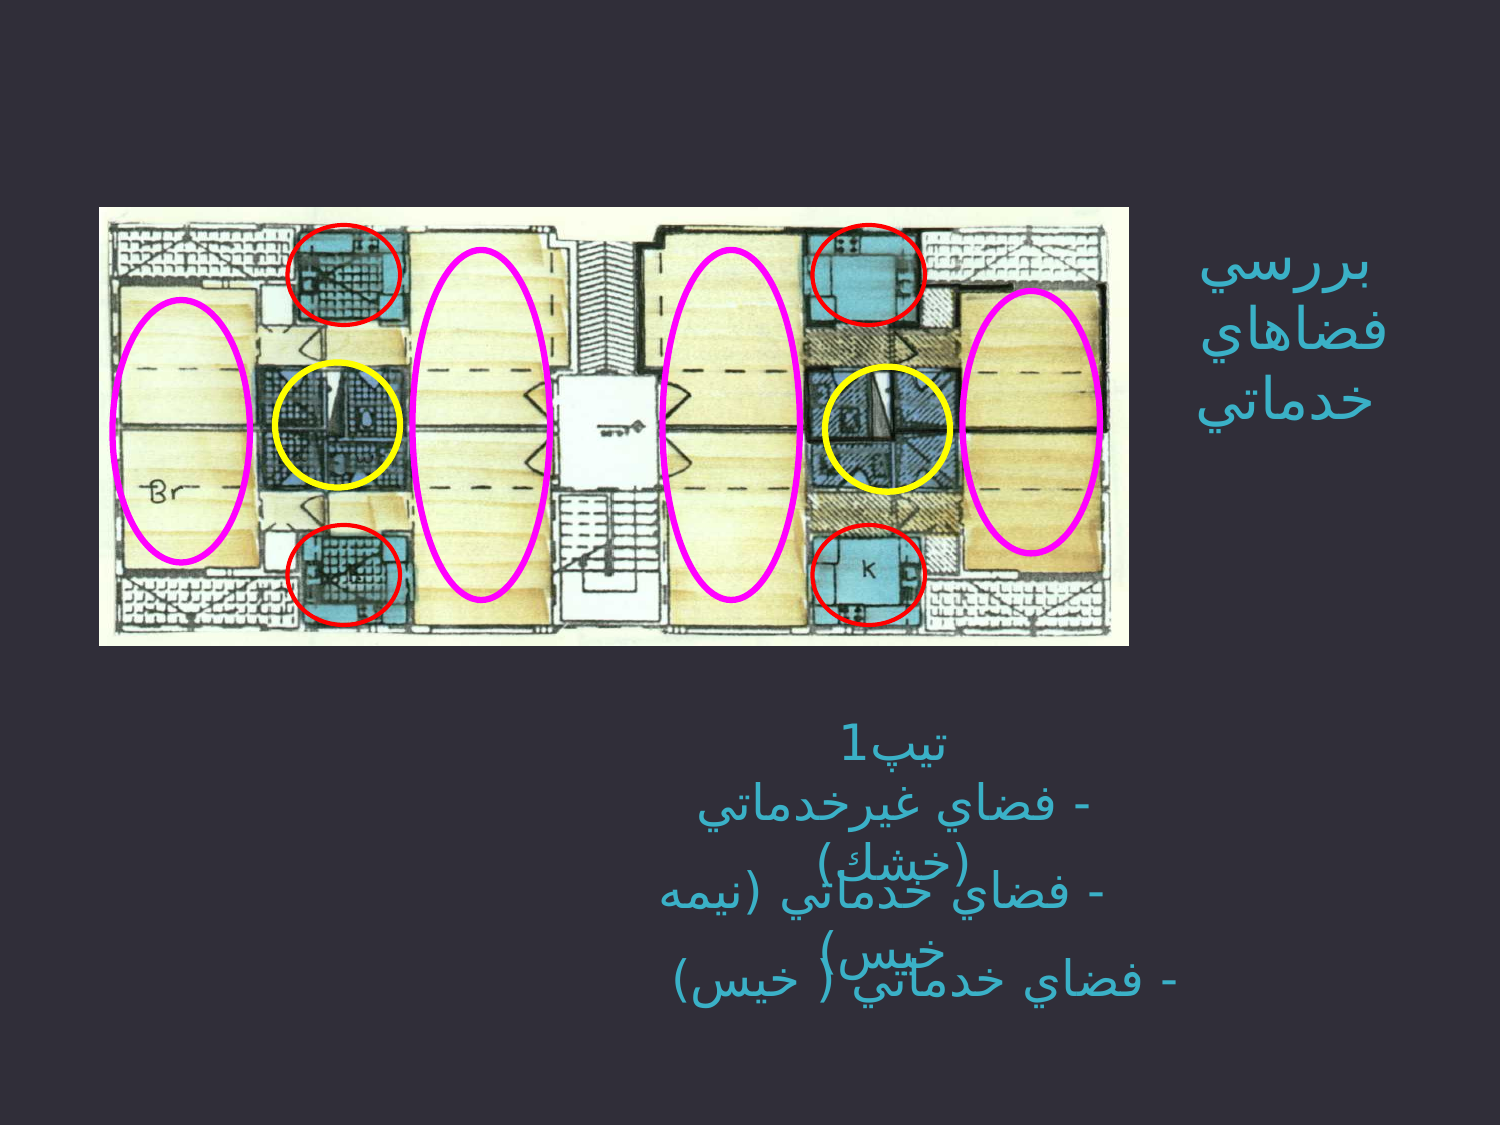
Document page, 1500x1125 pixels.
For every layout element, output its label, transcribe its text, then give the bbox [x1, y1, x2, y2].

text_box تيپ1 - فضاي غيرخدماتي (خشك) [606, 703, 1182, 879]
picture [99, 207, 1129, 646]
text_box بررسي فضاهاي خدماتي [1149, 213, 1422, 509]
text_box - فضاي خدماتي (نيمه خيس) [606, 791, 1159, 879]
text_box - فضاي خدماتي ( خيس) [590, 879, 1260, 1074]
